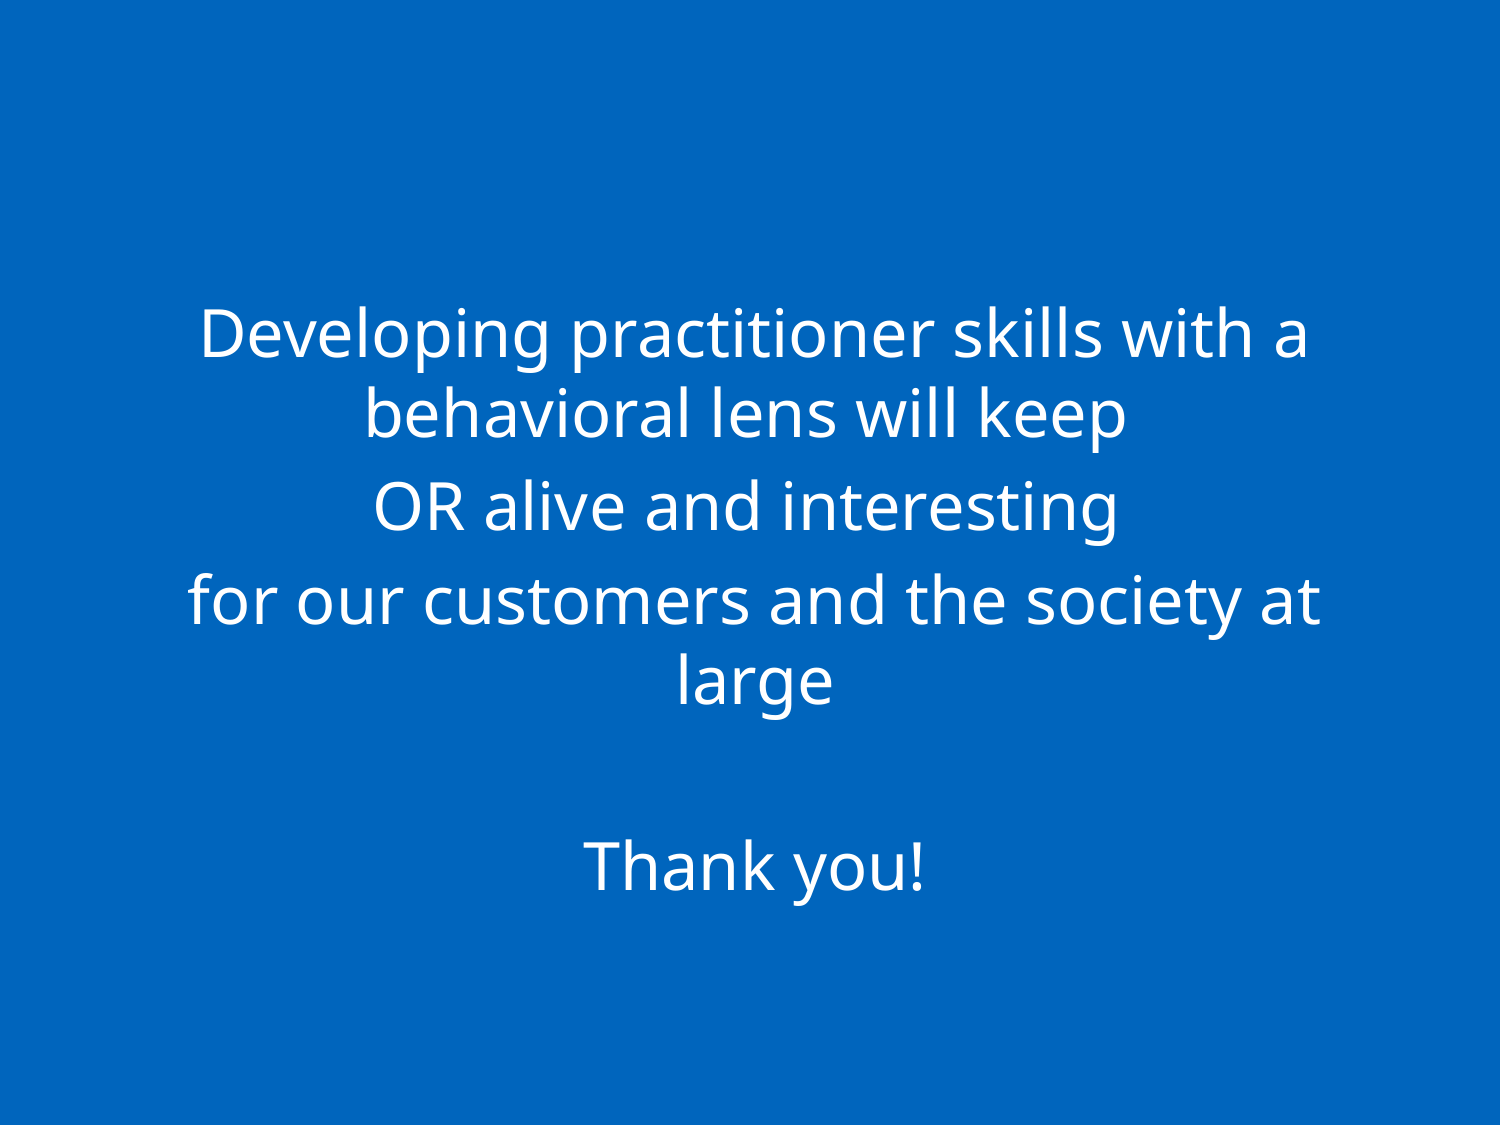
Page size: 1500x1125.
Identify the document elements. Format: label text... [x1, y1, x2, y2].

list Developing practitioner skills with a behavioral lens will keep OR alive and interesting for our customers and the society at large Thank you! [100, 290, 1411, 970]
